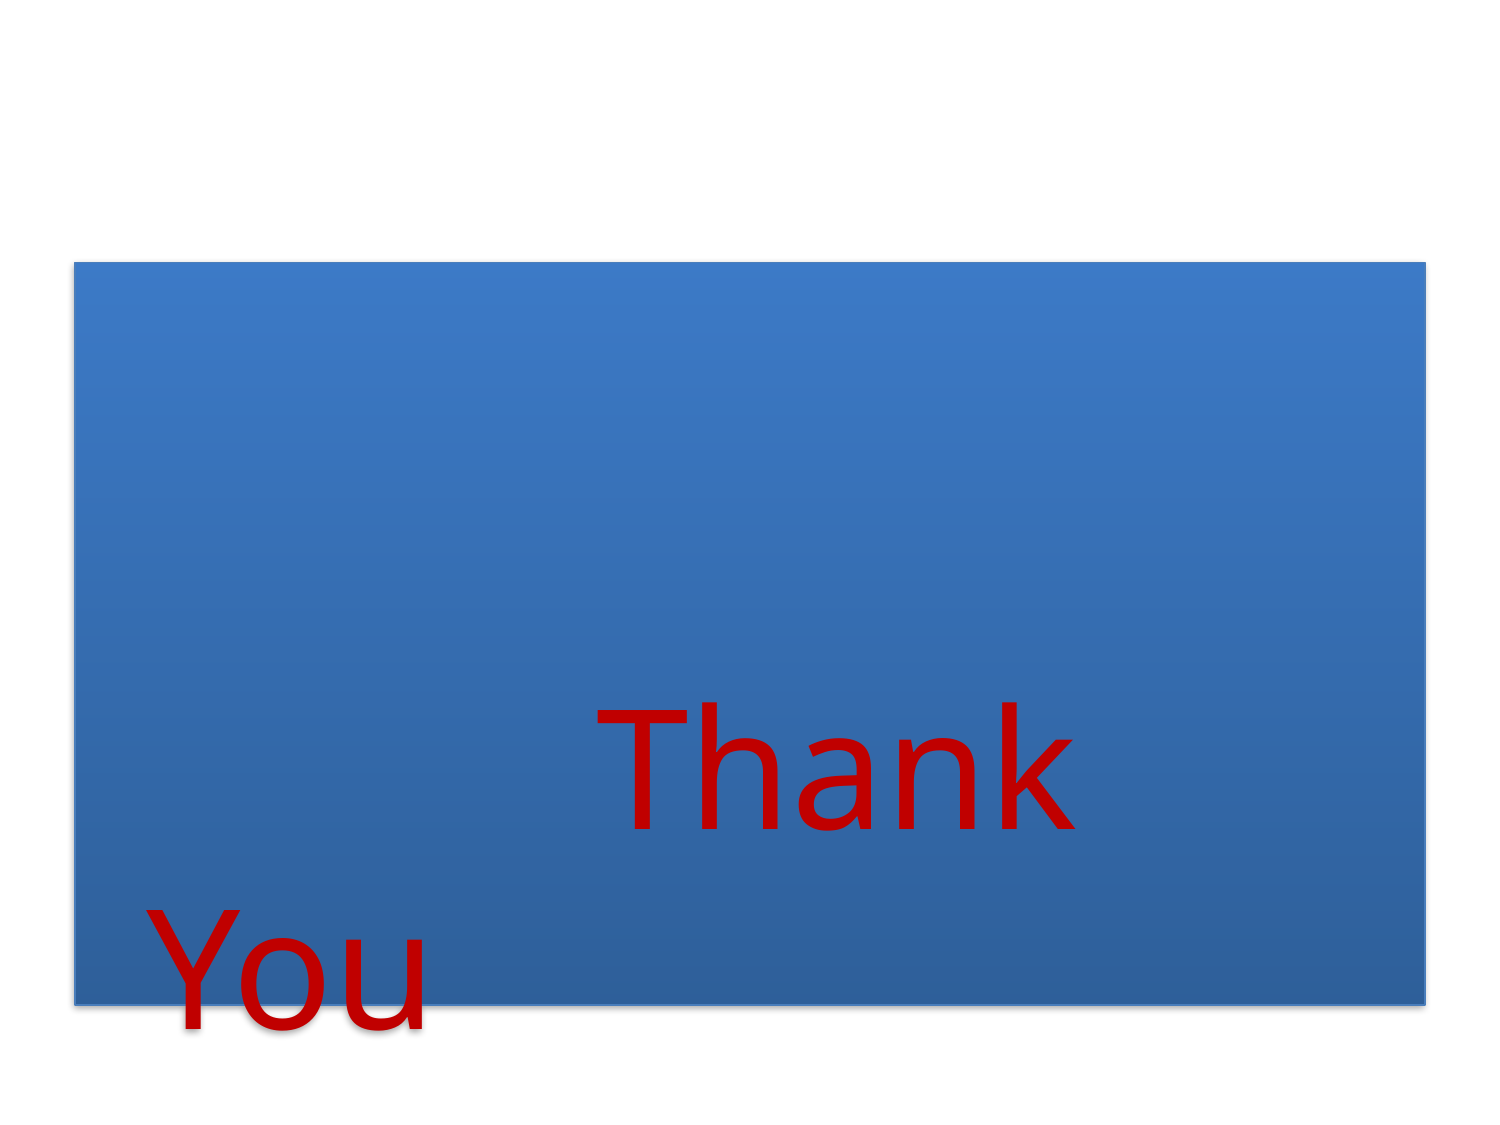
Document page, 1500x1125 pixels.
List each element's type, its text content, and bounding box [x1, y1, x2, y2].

list Thank You [74, 262, 1426, 1006]
